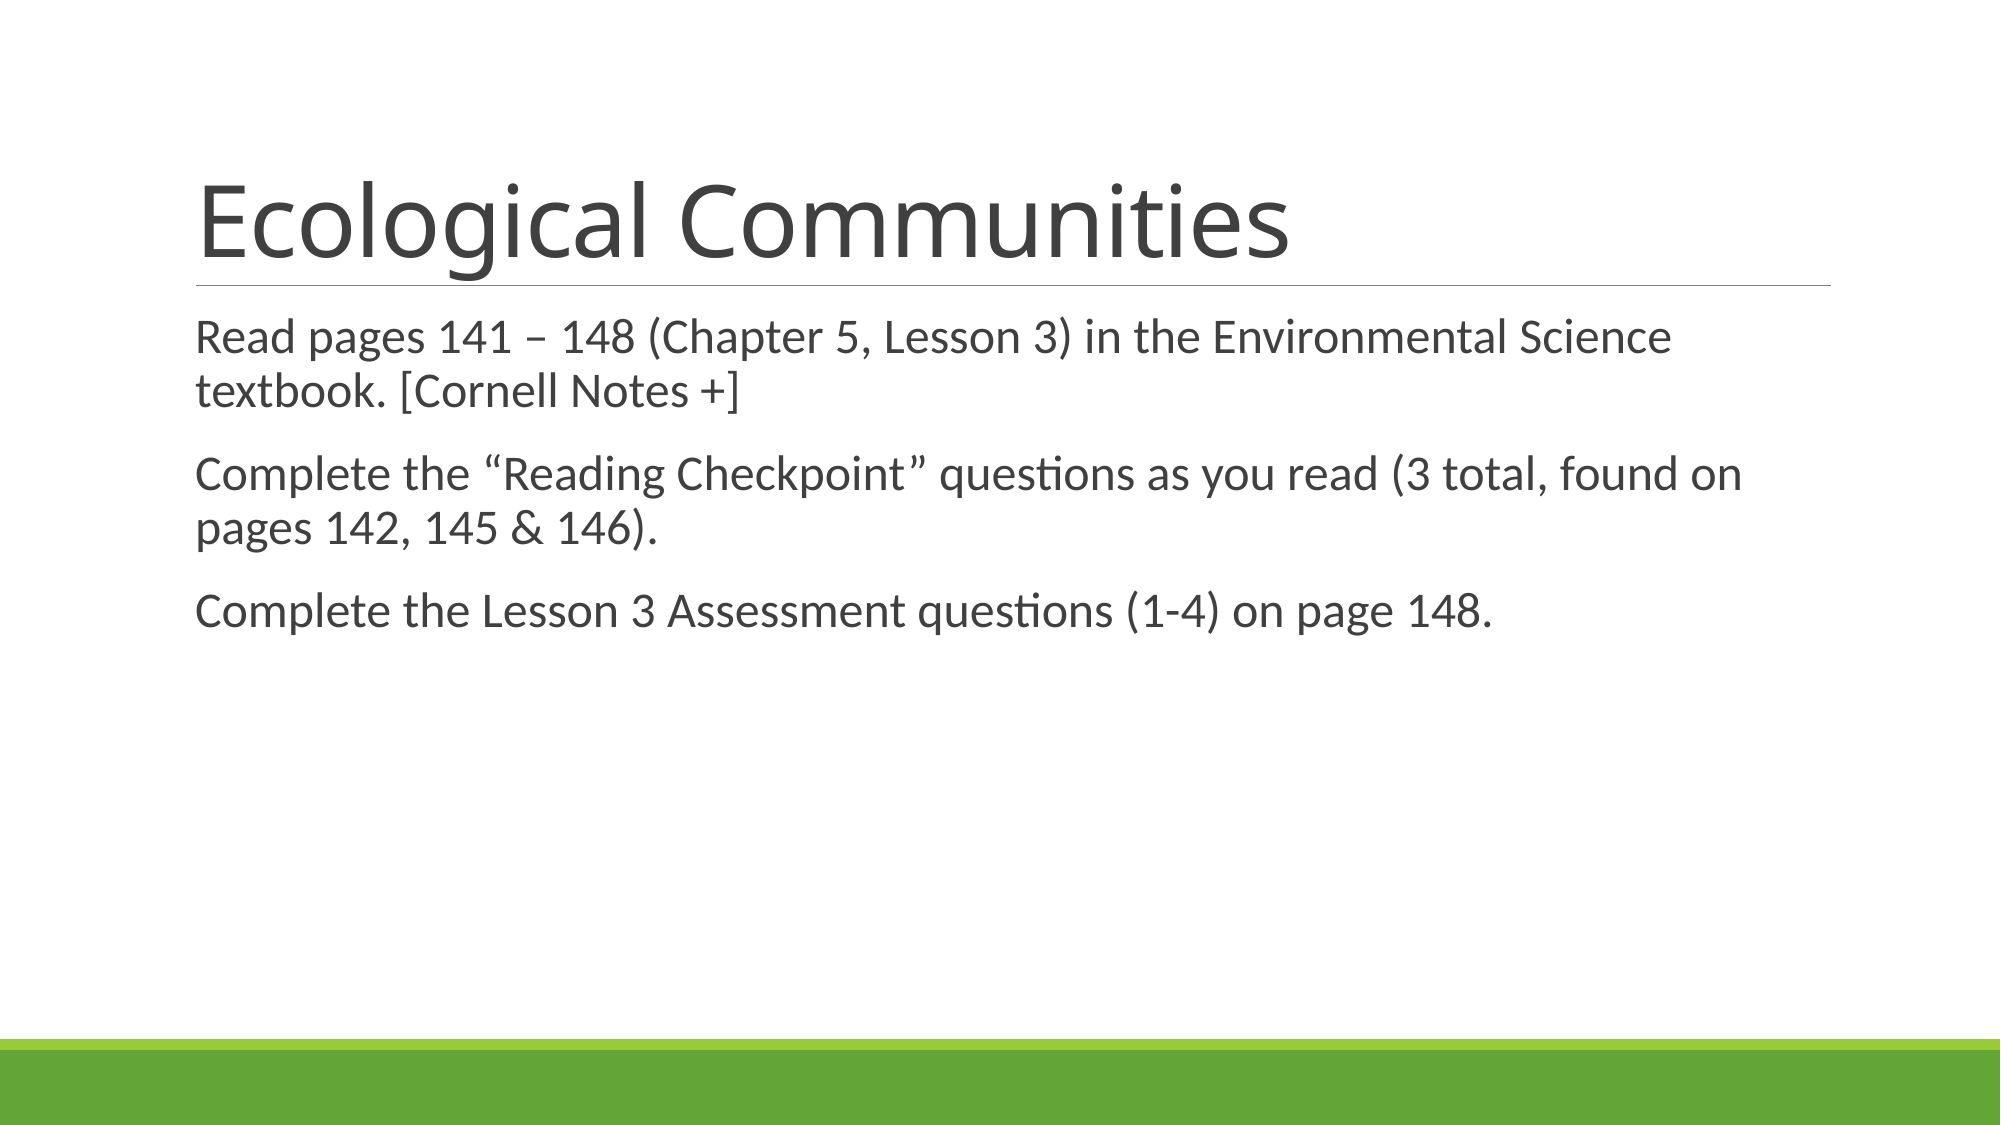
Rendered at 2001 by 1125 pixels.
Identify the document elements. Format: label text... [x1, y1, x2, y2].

list Read pages 141 – 148 (Chapter 5, Lesson 3) in the Environmental Science textbook. [Cornell Notes +] Complete the “Reading Checkpoint” questions as you read (3 total, found on pages 142, 145 & 146). Complete the Lesson 3 Assessment questions (1-4) on page 148. [180, 302, 1830, 963]
title Ecological Communities [180, 47, 1830, 285]
